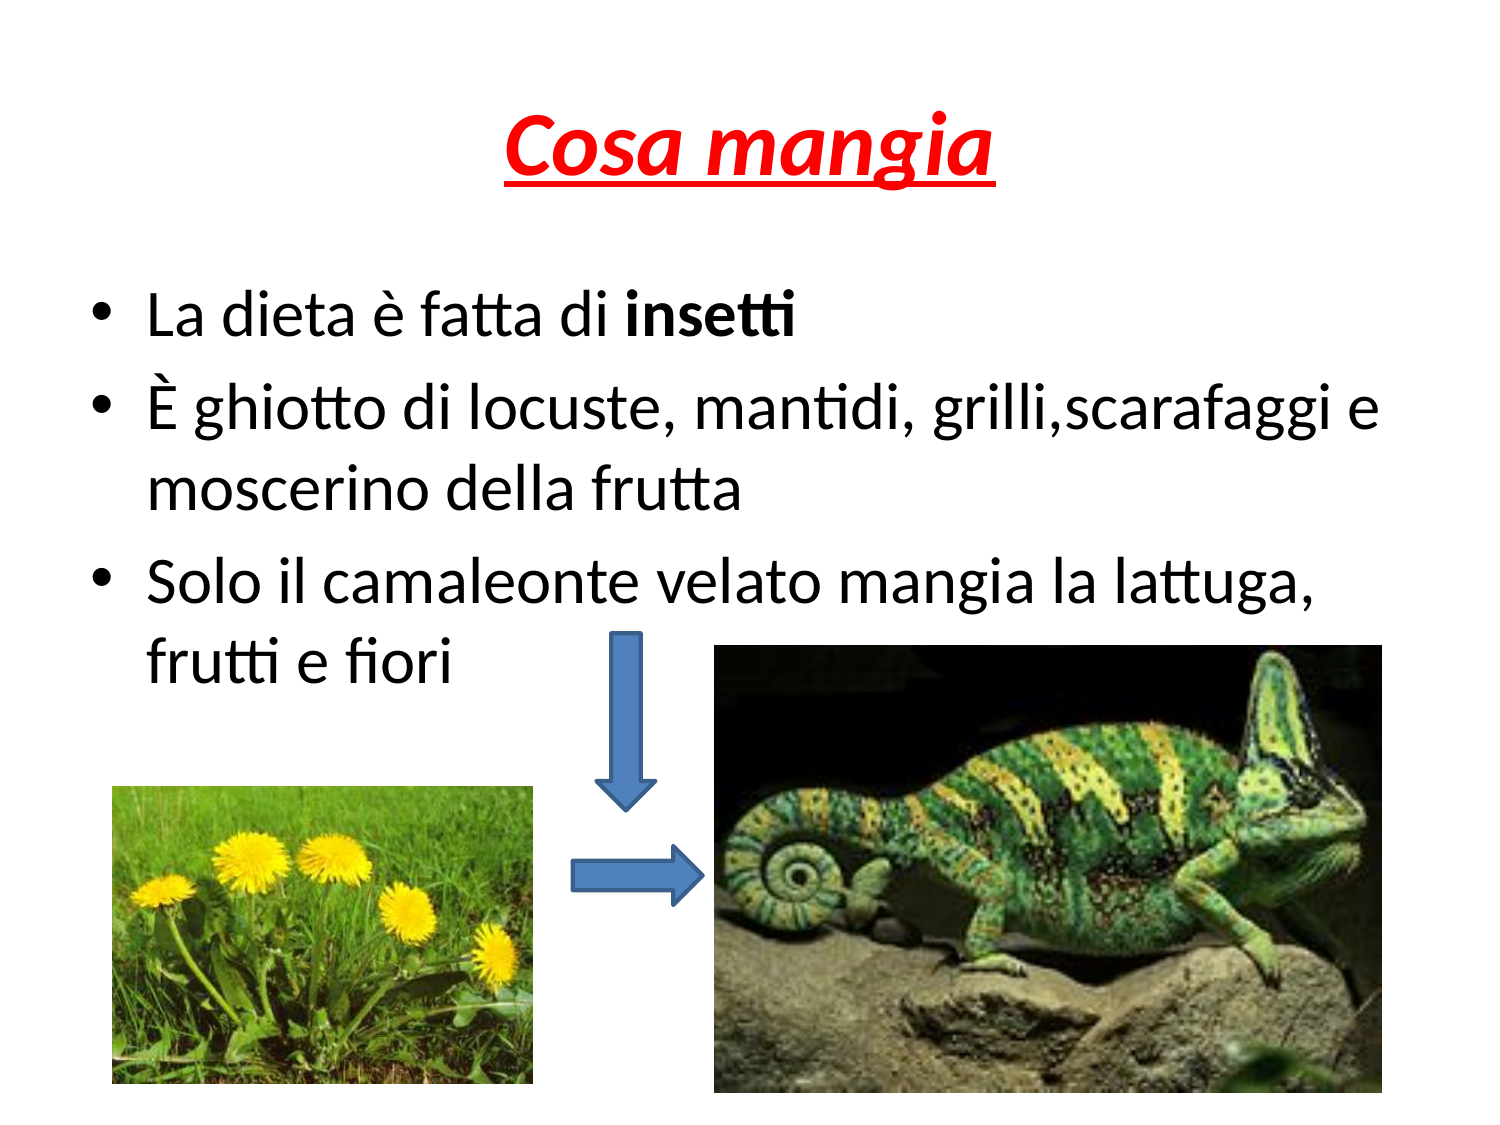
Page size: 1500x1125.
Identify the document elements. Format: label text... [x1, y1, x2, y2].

list La dieta è fatta di insetti È ghiotto di locuste, mantidi, grilli,scarafaggi e moscerino della frutta Solo il camaleonte velato mangia la lattuga, frutti e fiori [75, 262, 1425, 1005]
title Cosa mangia [75, 45, 1425, 233]
text_box [594, 631, 658, 813]
text_box [570, 844, 705, 907]
picture [111, 786, 534, 1084]
picture [714, 644, 1383, 1093]
